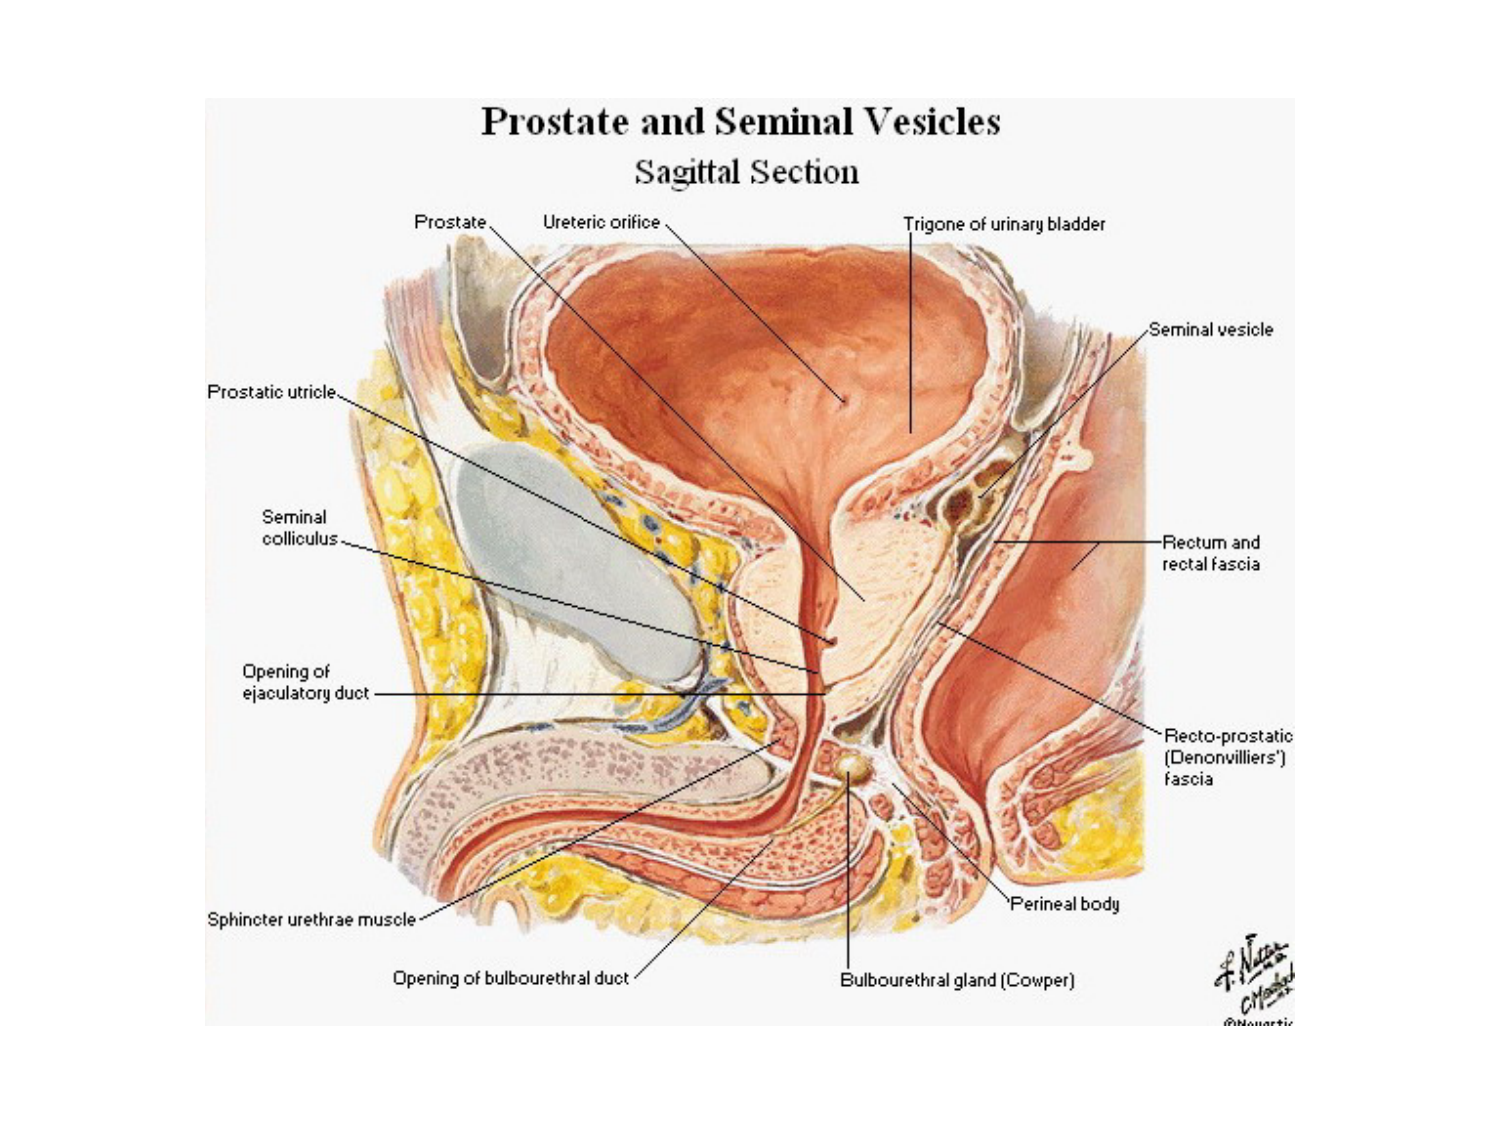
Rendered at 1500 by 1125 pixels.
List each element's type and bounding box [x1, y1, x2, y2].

picture [205, 98, 1295, 1027]
